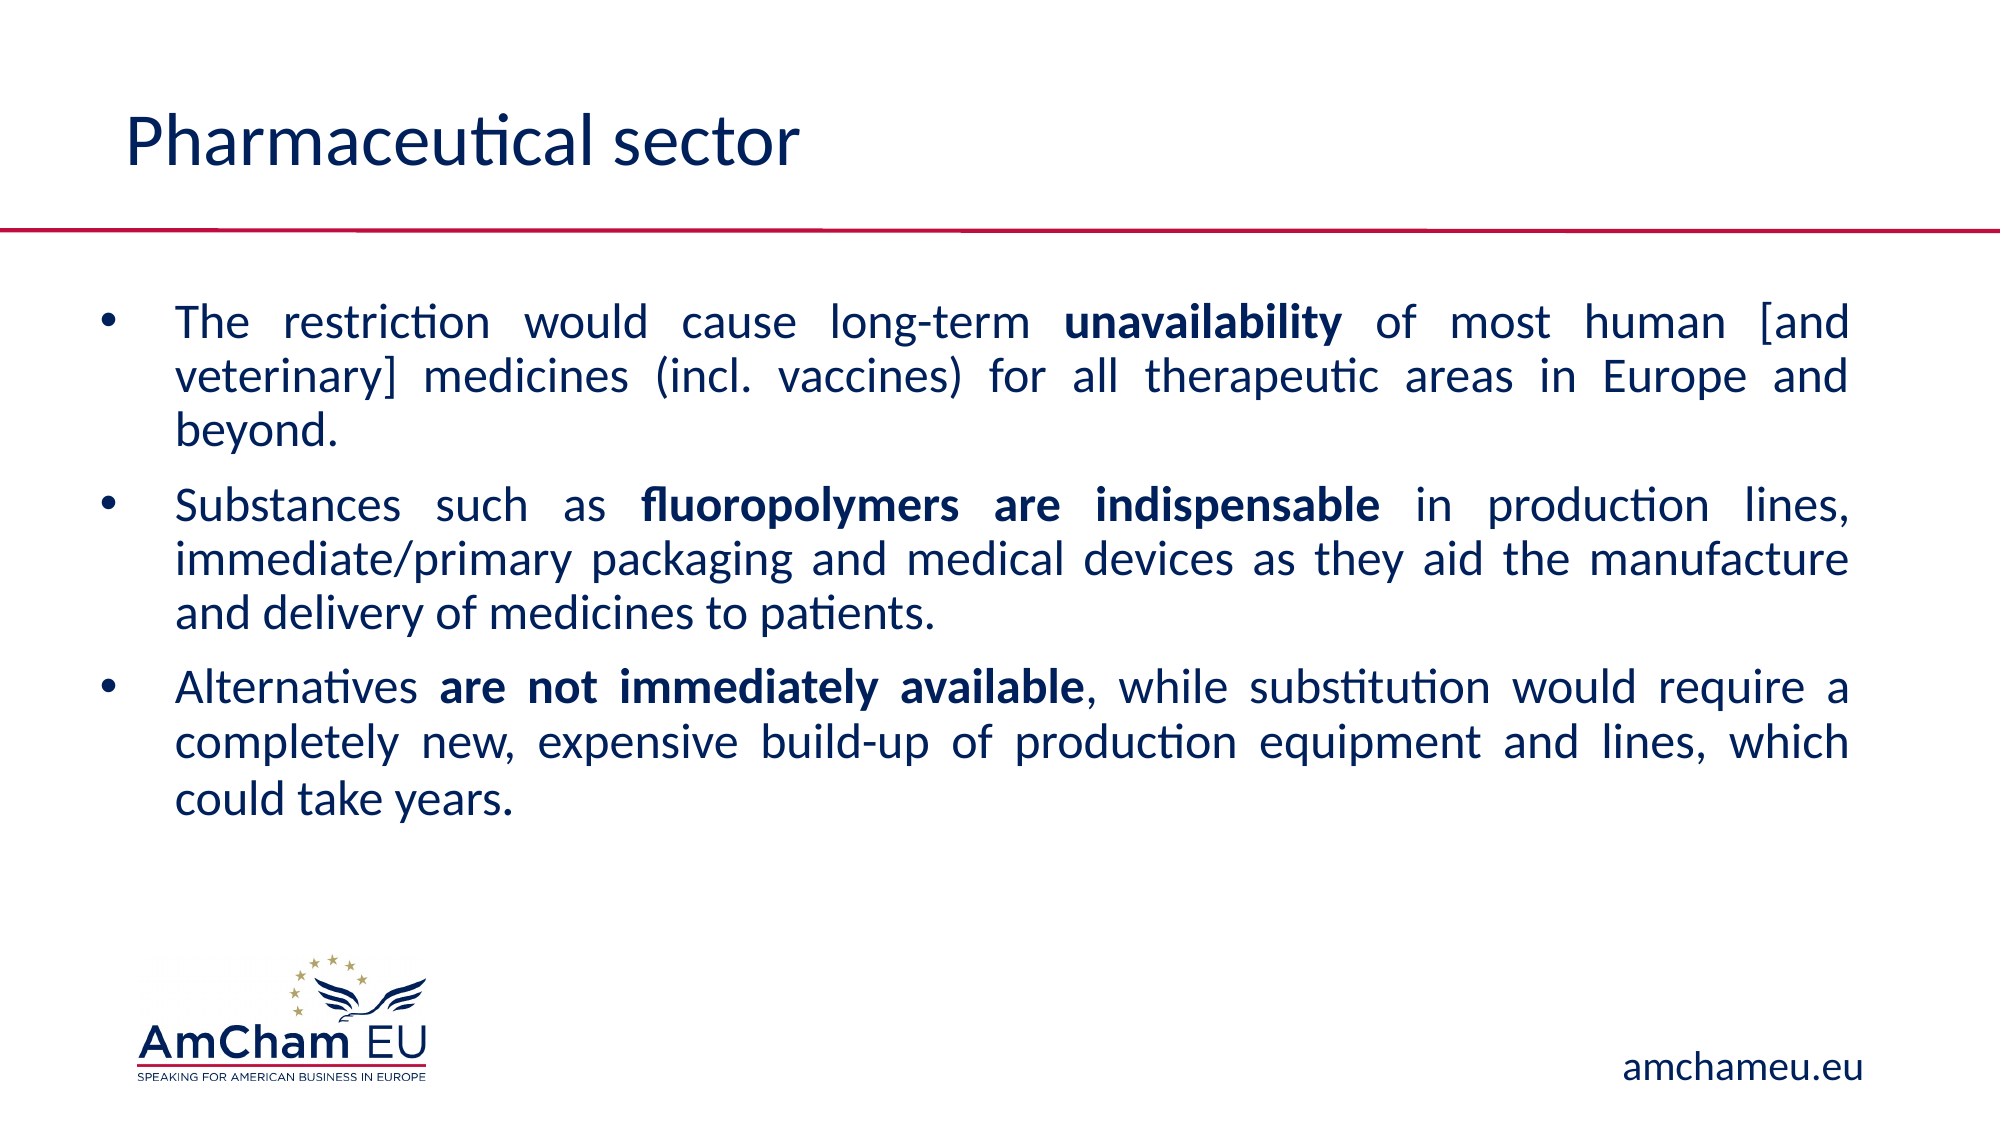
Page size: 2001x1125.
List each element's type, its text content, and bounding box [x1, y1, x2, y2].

title Pharmaceutical sector [110, 32, 1973, 250]
list The restriction would cause long-term unavailability of most human [and veterinary] medicines (incl. vaccines) for all therapeutic areas in Europe and beyond. Substances such as fluoropolymers are indispensable in production lines, immediate/primary packaging and medical devices as they aid the manufacture and delivery of medicines to patients. Alternatives are not immediately available, while substitution would require a completely new, expensive build-up of production equipment and lines, which could take years. [85, 287, 1866, 1002]
picture [137, 1002, 426, 1081]
